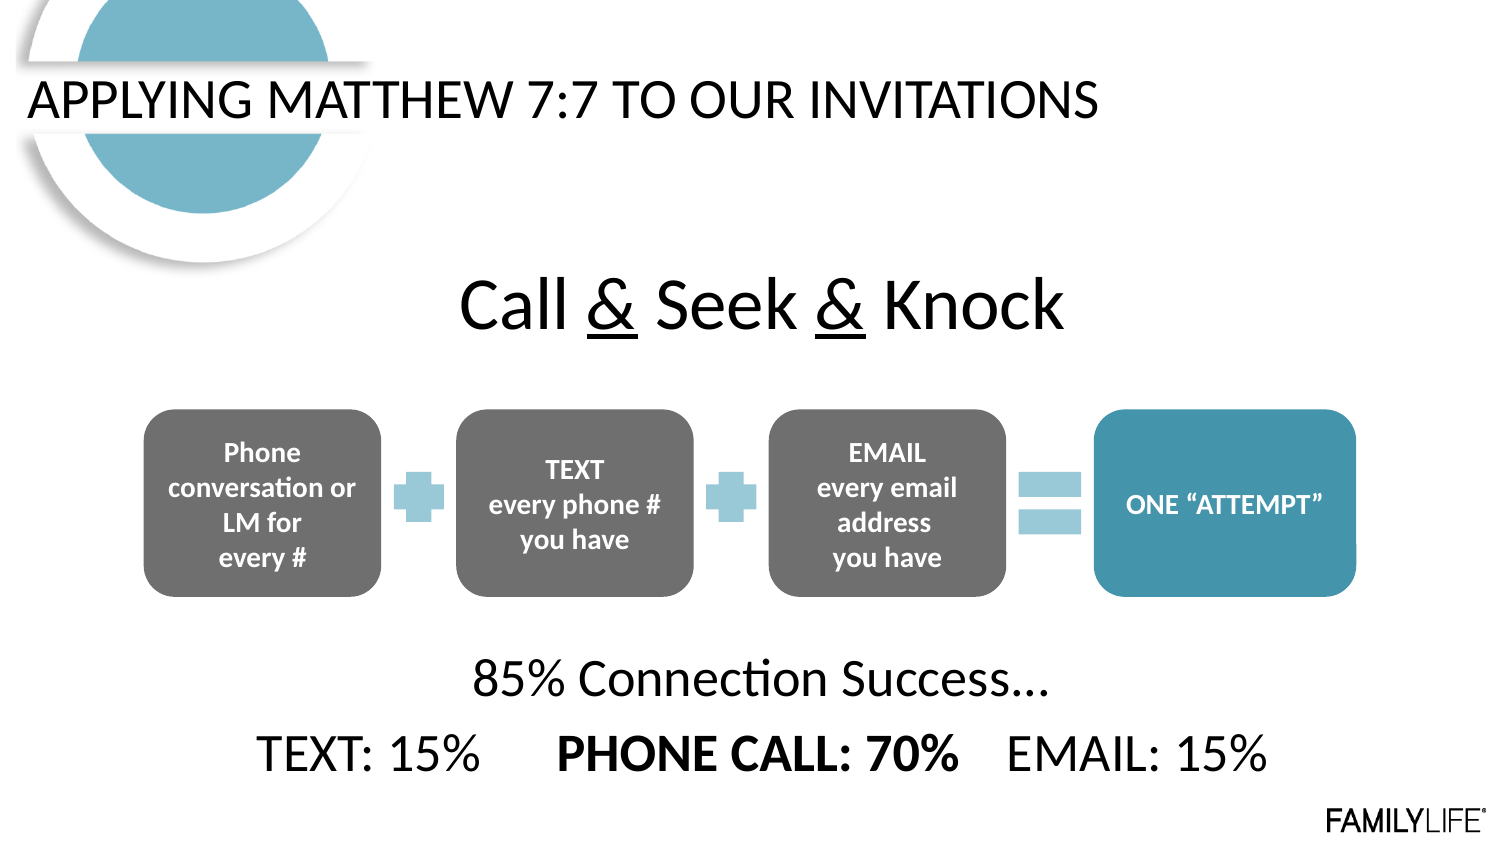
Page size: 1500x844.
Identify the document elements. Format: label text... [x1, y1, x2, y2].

text_box 85% Connection Success... TEXT: 15% PHONE CALL: 70% EMAIL: 15% [124, 634, 1400, 835]
list Call & Seek & Knock [125, 246, 1400, 610]
picture [0, 0, 1500, 844]
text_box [143, 409, 1357, 598]
list APPLYING MATTHEW 7:7 TO OUR INVITATIONS [12, 53, 1125, 142]
